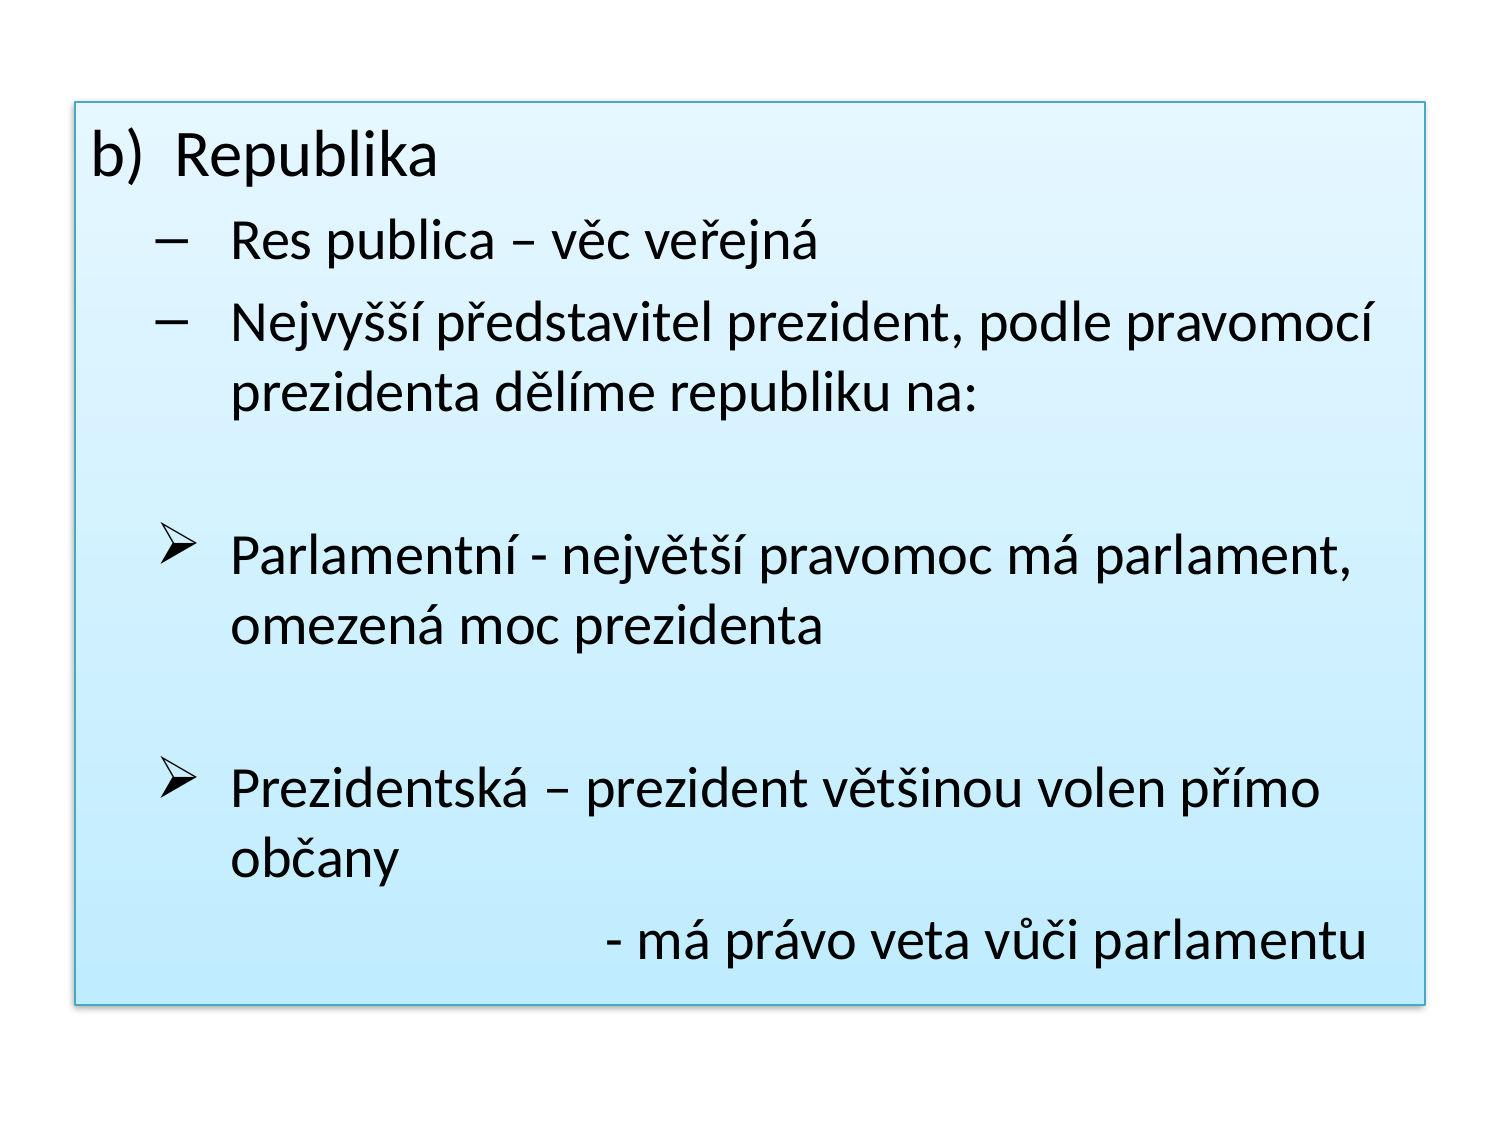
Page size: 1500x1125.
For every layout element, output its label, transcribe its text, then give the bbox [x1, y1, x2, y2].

list Republika Res publica – věc veřejná Nejvyšší představitel prezident, podle pravomocí prezidenta dělíme republiku na: Parlamentní - největší pravomoc má parlament, omezená moc prezidenta Prezidentská – prezident většinou volen přímo občany - má právo veta vůči parlamentu [74, 101, 1426, 1006]
